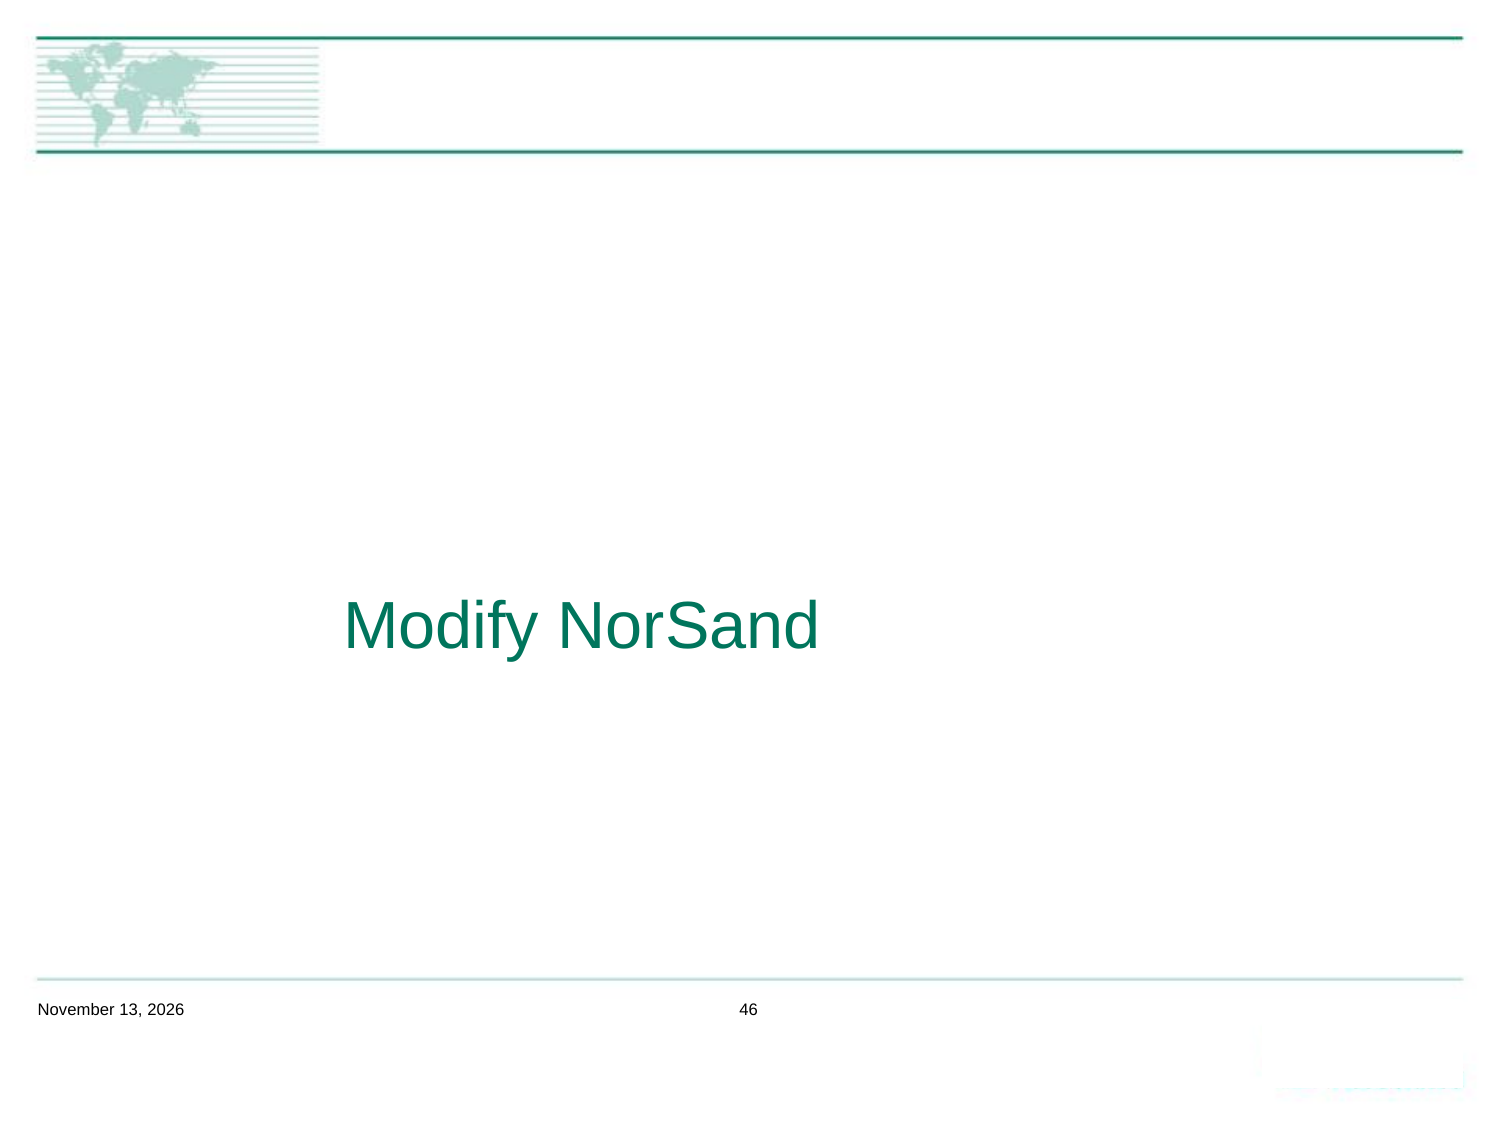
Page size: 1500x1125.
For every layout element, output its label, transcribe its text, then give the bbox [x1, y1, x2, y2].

title Modify NorSand [328, 574, 1462, 692]
picture [0, 0, 1500, 1125]
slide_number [37, 999, 388, 1020]
slide_number 46 [691, 999, 806, 1020]
